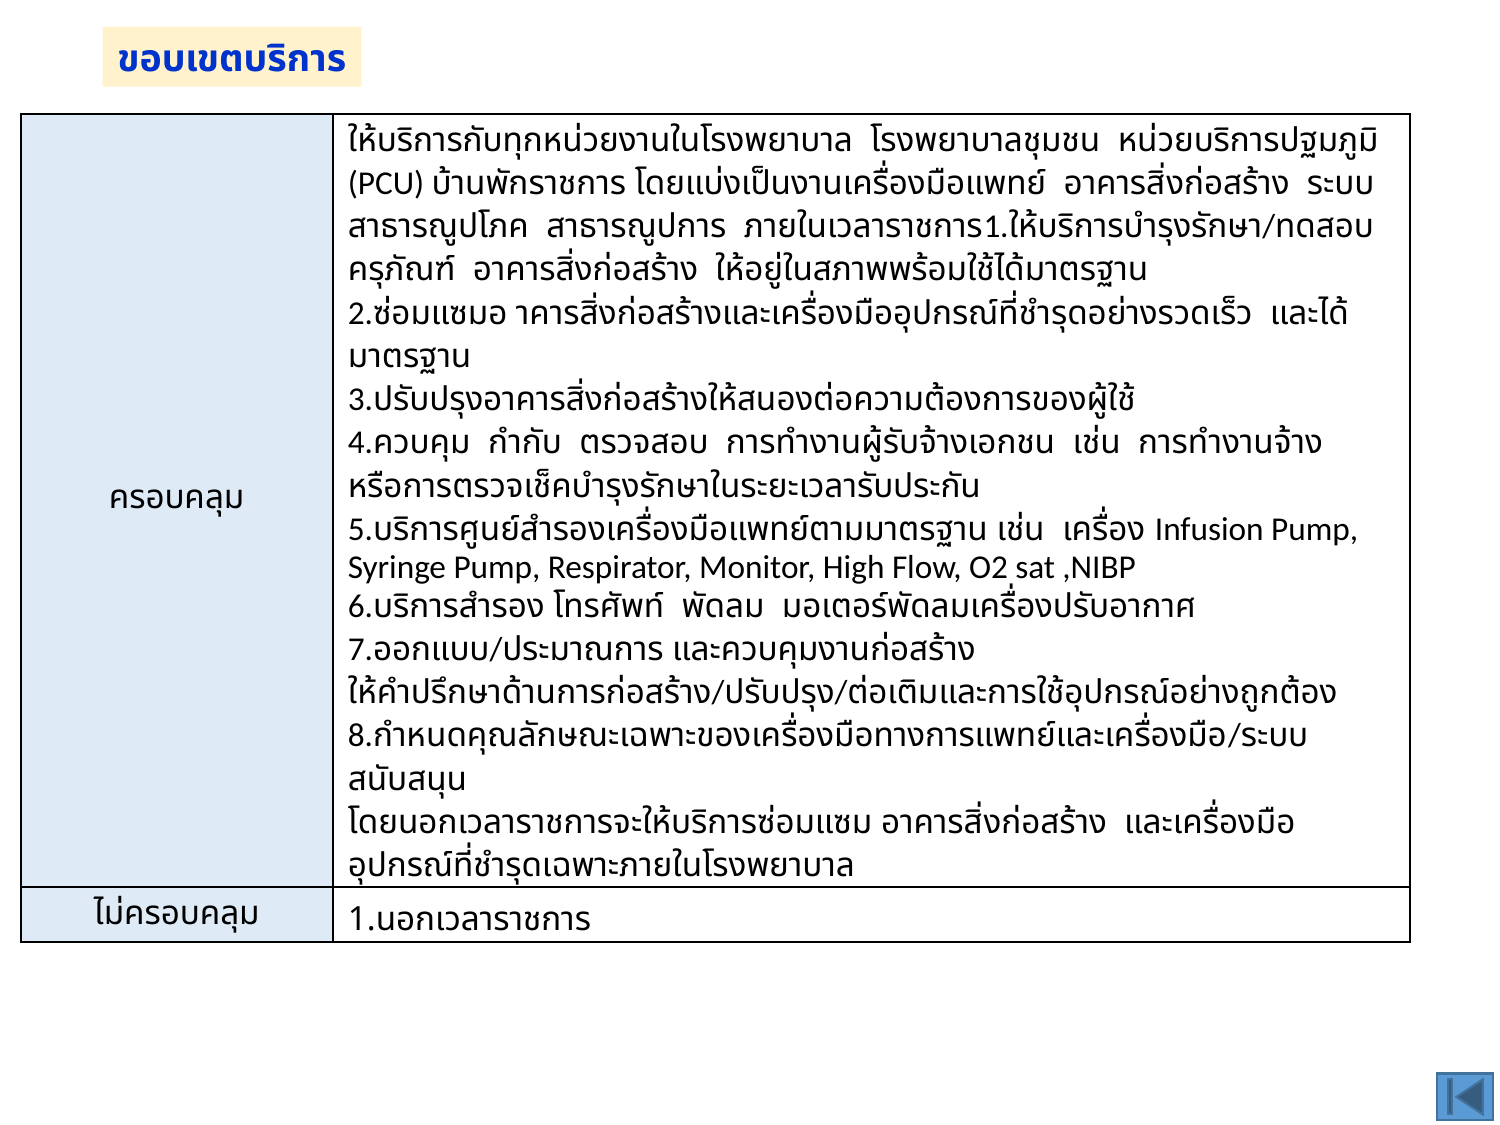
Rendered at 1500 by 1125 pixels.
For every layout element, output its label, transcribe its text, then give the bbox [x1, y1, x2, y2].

text_box ขอบเขตบริการ [102, 26, 362, 87]
table_header ให้บริการกับทุกหน่วยงานในโรงพยาบาล โรงพยาบาลชุมชน หน่วยบริการปฐมภูมิ (PCU) บ้านพักราชการ โดยแบ่งเป็นงานเครื่องมือแพทย์ อาคารสิ่งก่อสร้าง ระบบสาธารณูปโภค สาธารณูปการ ภายในเวลาราชการ1.ให้บริการบำรุงรักษา/ทดสอบ ครุภัณฑ์ อาคารสิ่งก่อสร้าง ให้อยู่ในสภาพพร้อมใช้ได้มาตรฐาน 2.ซ่อมแซมอ าคารสิ่งก่อสร้างและเครื่องมืออุปกรณ์ที่ชำรุดอย่างรวดเร็ว และได้มาตรฐาน 3.ปรับปรุงอาคารสิ่งก่อสร้างให้สนองต่อความต้องการของผู้ใช้ 4.ควบคุม กำกับ ตรวจสอบ การทำงานผู้รับจ้างเอกชน เช่น การทำงานจ้าง หรือการตรวจเช็คบำรุงรักษาในระยะเวลารับประกัน 5.บริการศูนย์สำรองเครื่องมือแพทย์ตามมาตรฐาน เช่น เครื่อง Infusion Pump, Syringe Pump, Respirator, Monitor, High Flow, O2 sat ,NIBP 6.บริการสำรอง โทรศัพท์ พัดลม มอเตอร์พัดลมเครื่องปรับอากาศ 7.ออกแบบ/ประมาณการ และควบคุมงานก่อสร้าง ให้คำปรึกษาด้านการก่อสร้าง/ปรับปรุง/ต่อเติมและการใช้อุปกรณ์อย่างถูกต้อง 8.กำหนดคุณลักษณะเฉพาะของเครื่องมือทางการแพทย์และเครื่องมือ/ระบบสนับสนุน โดยนอกเวลาราชการจะให้บริการซ่อมแซม อาคารสิ่งก่อสร้าง และเครื่องมือ อุปกรณ์ที่ชำรุดเฉพาะภายในโรงพยาบาล [334, 115, 1409, 886]
text_box [1436, 1072, 1494, 1121]
table_cell 1.นอกเวลาราชการ [334, 888, 1409, 941]
table_header ครอบคลุม [22, 115, 332, 886]
table_cell ไม่ครอบคลุม [22, 888, 332, 941]
